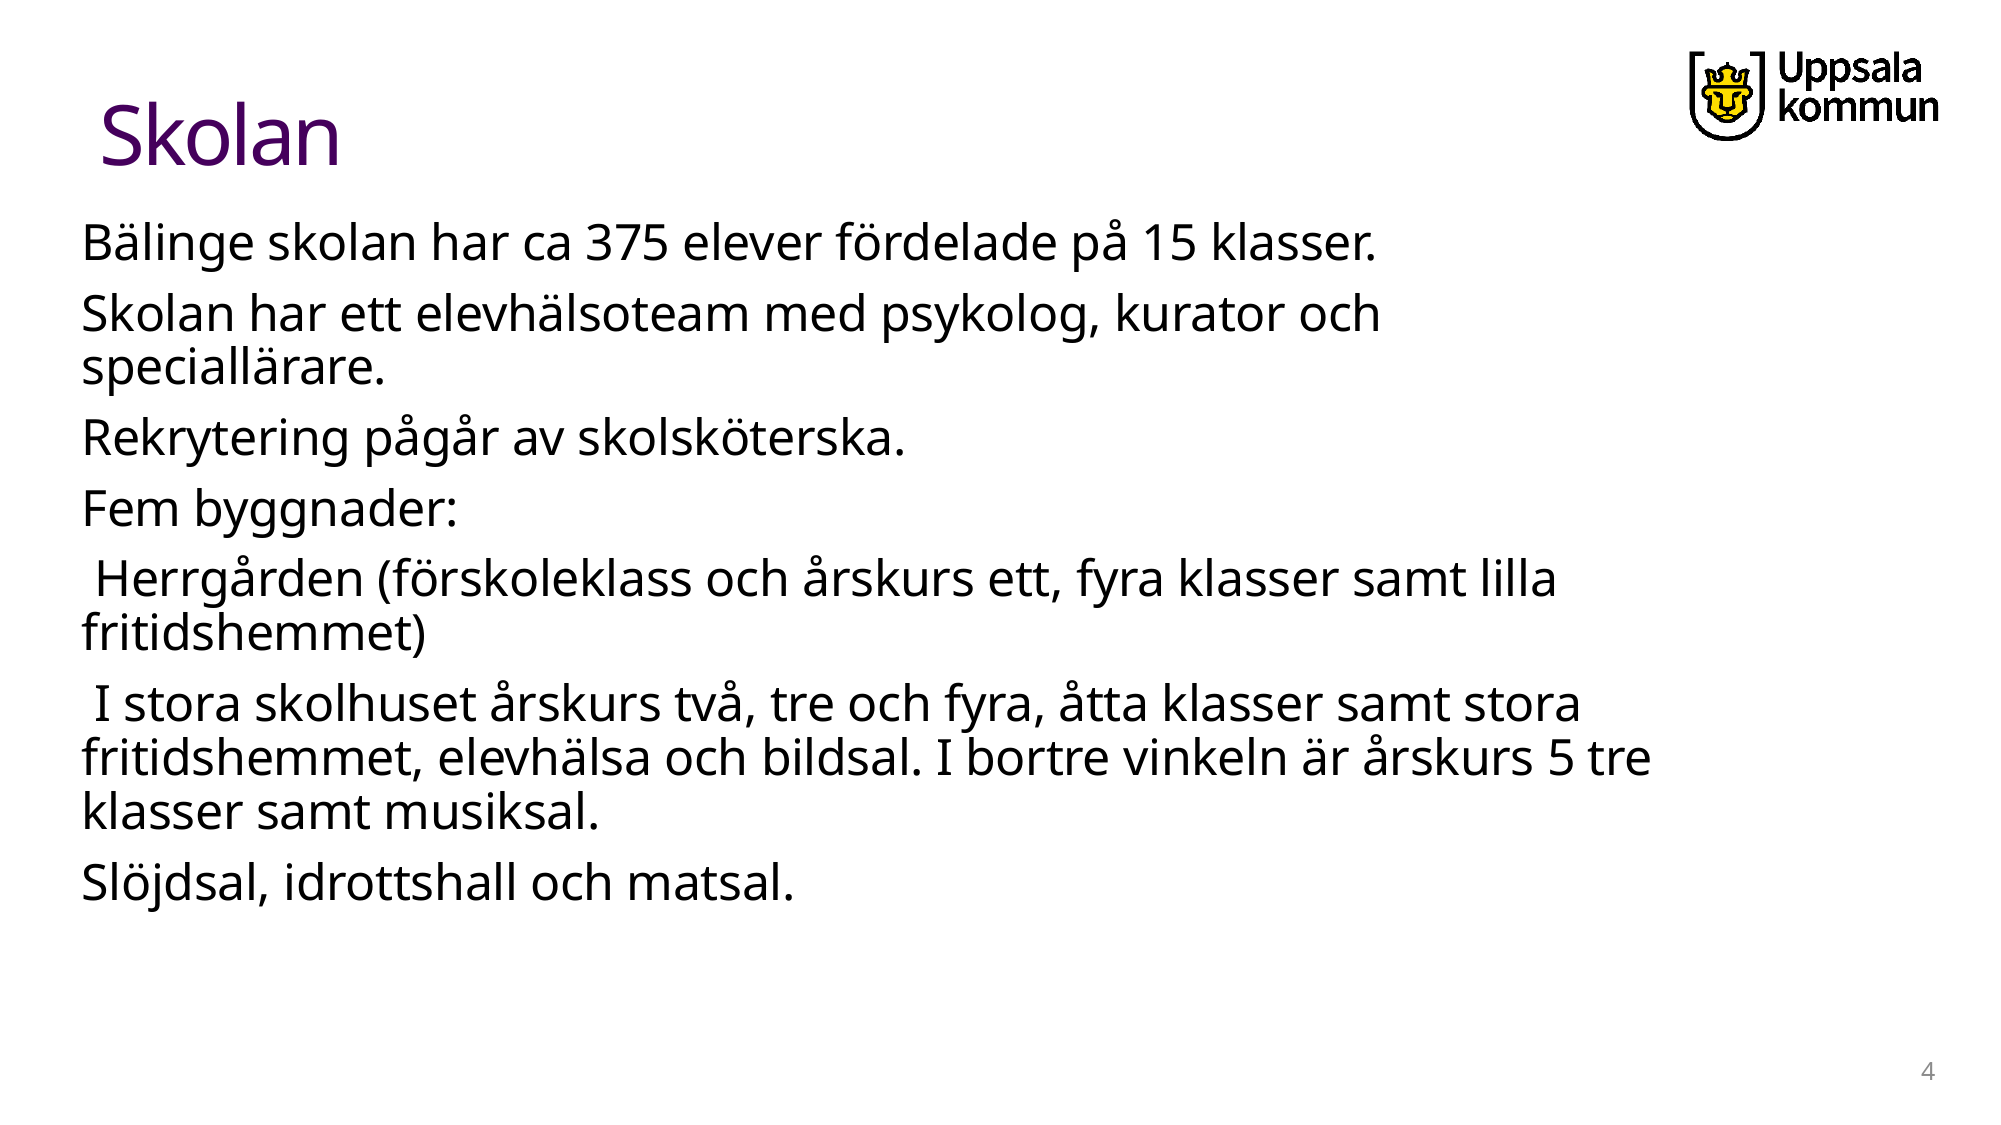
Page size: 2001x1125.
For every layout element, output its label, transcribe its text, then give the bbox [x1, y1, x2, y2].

slide_number 4 [1500, 1042, 1951, 1103]
list Bälinge skolan har ca 375 elever fördelade på 15 klasser. Skolan har ett elevhälsoteam med psykolog, kurator och speciallärare. Rekrytering pågår av skolsköterska. Fem byggnader: Herrgården (förskoleklass och årskurs ett, fyra klasser samt lilla fritidshemmet) I stora skolhuset årskurs två, tre och fyra, åtta klasser samt stora fritidshemmet, elevhälsa och bildsal. I bortre vinkeln är årskurs 5 tre klasser samt musiksal. Slöjdsal, idrottshall och matsal. [66, 209, 1675, 999]
title Skolan [84, 22, 1604, 191]
picture [1674, 36, 1953, 156]
